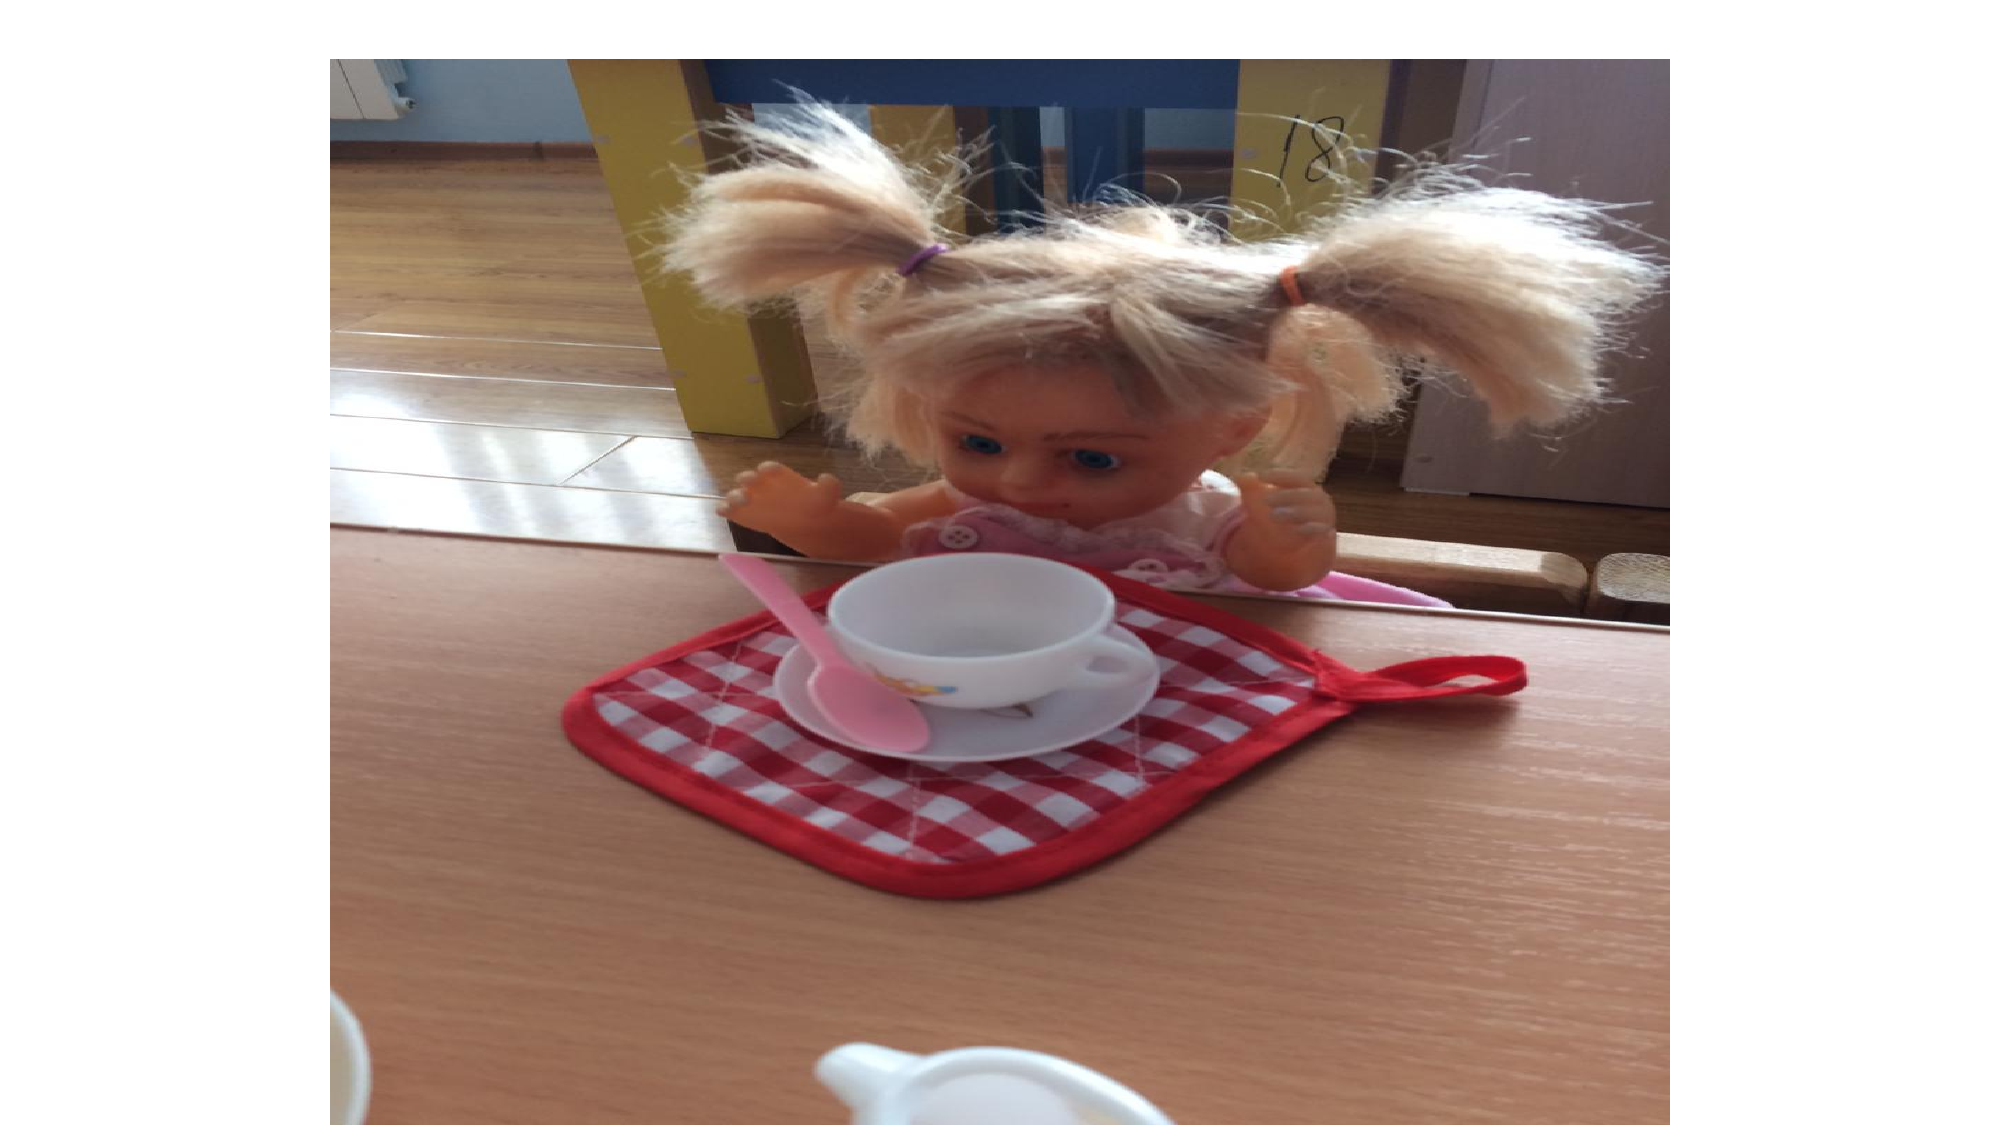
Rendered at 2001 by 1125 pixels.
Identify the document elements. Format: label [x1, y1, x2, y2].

list [330, 59, 1670, 1125]
